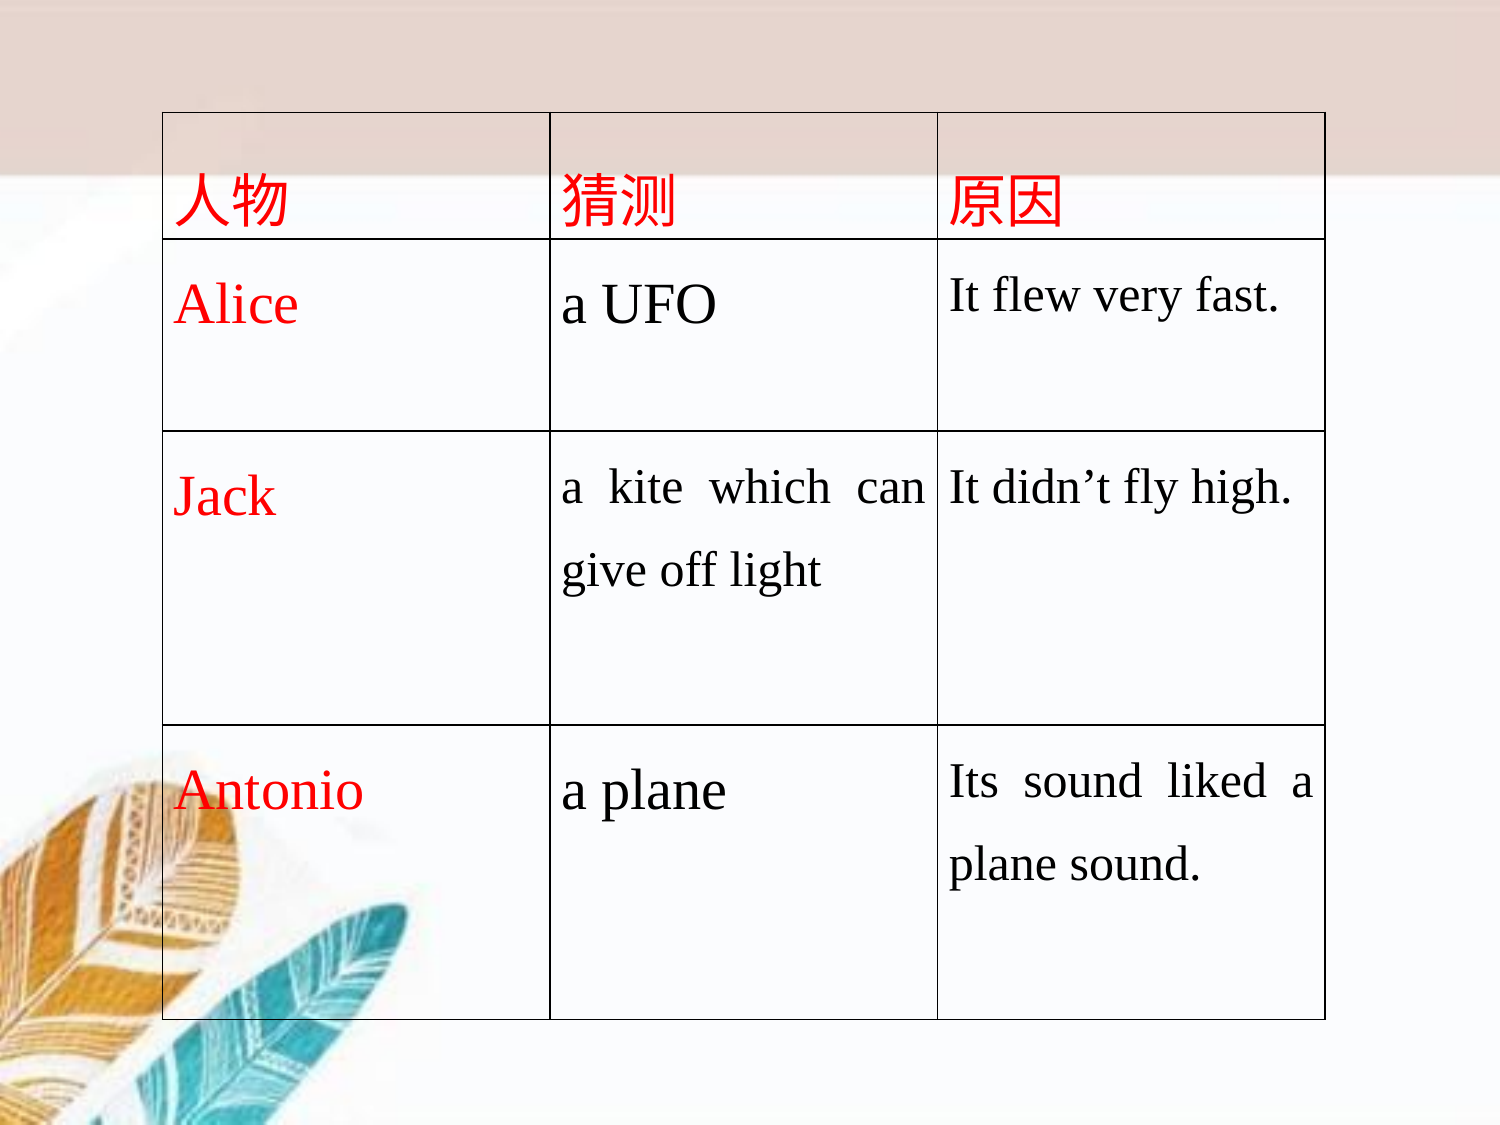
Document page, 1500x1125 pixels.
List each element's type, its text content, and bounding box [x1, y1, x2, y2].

table_cell Antonio [163, 726, 549, 1019]
table_cell a plane [551, 726, 937, 1019]
picture [0, 0, 1500, 1125]
table_header 猜测 [551, 113, 937, 238]
table_header 人物 [163, 113, 549, 238]
table_header 原因 [938, 113, 1324, 238]
table_cell Its sound liked a plane sound. [938, 726, 1324, 1019]
table_cell Alice [163, 240, 549, 430]
table_cell It didn’t fly high. [938, 432, 1324, 724]
table_cell a UFO [551, 240, 937, 430]
table_cell Jack [163, 432, 549, 724]
table_cell a kite which can give off light [551, 432, 937, 724]
table_cell It flew very fast. [938, 240, 1324, 430]
